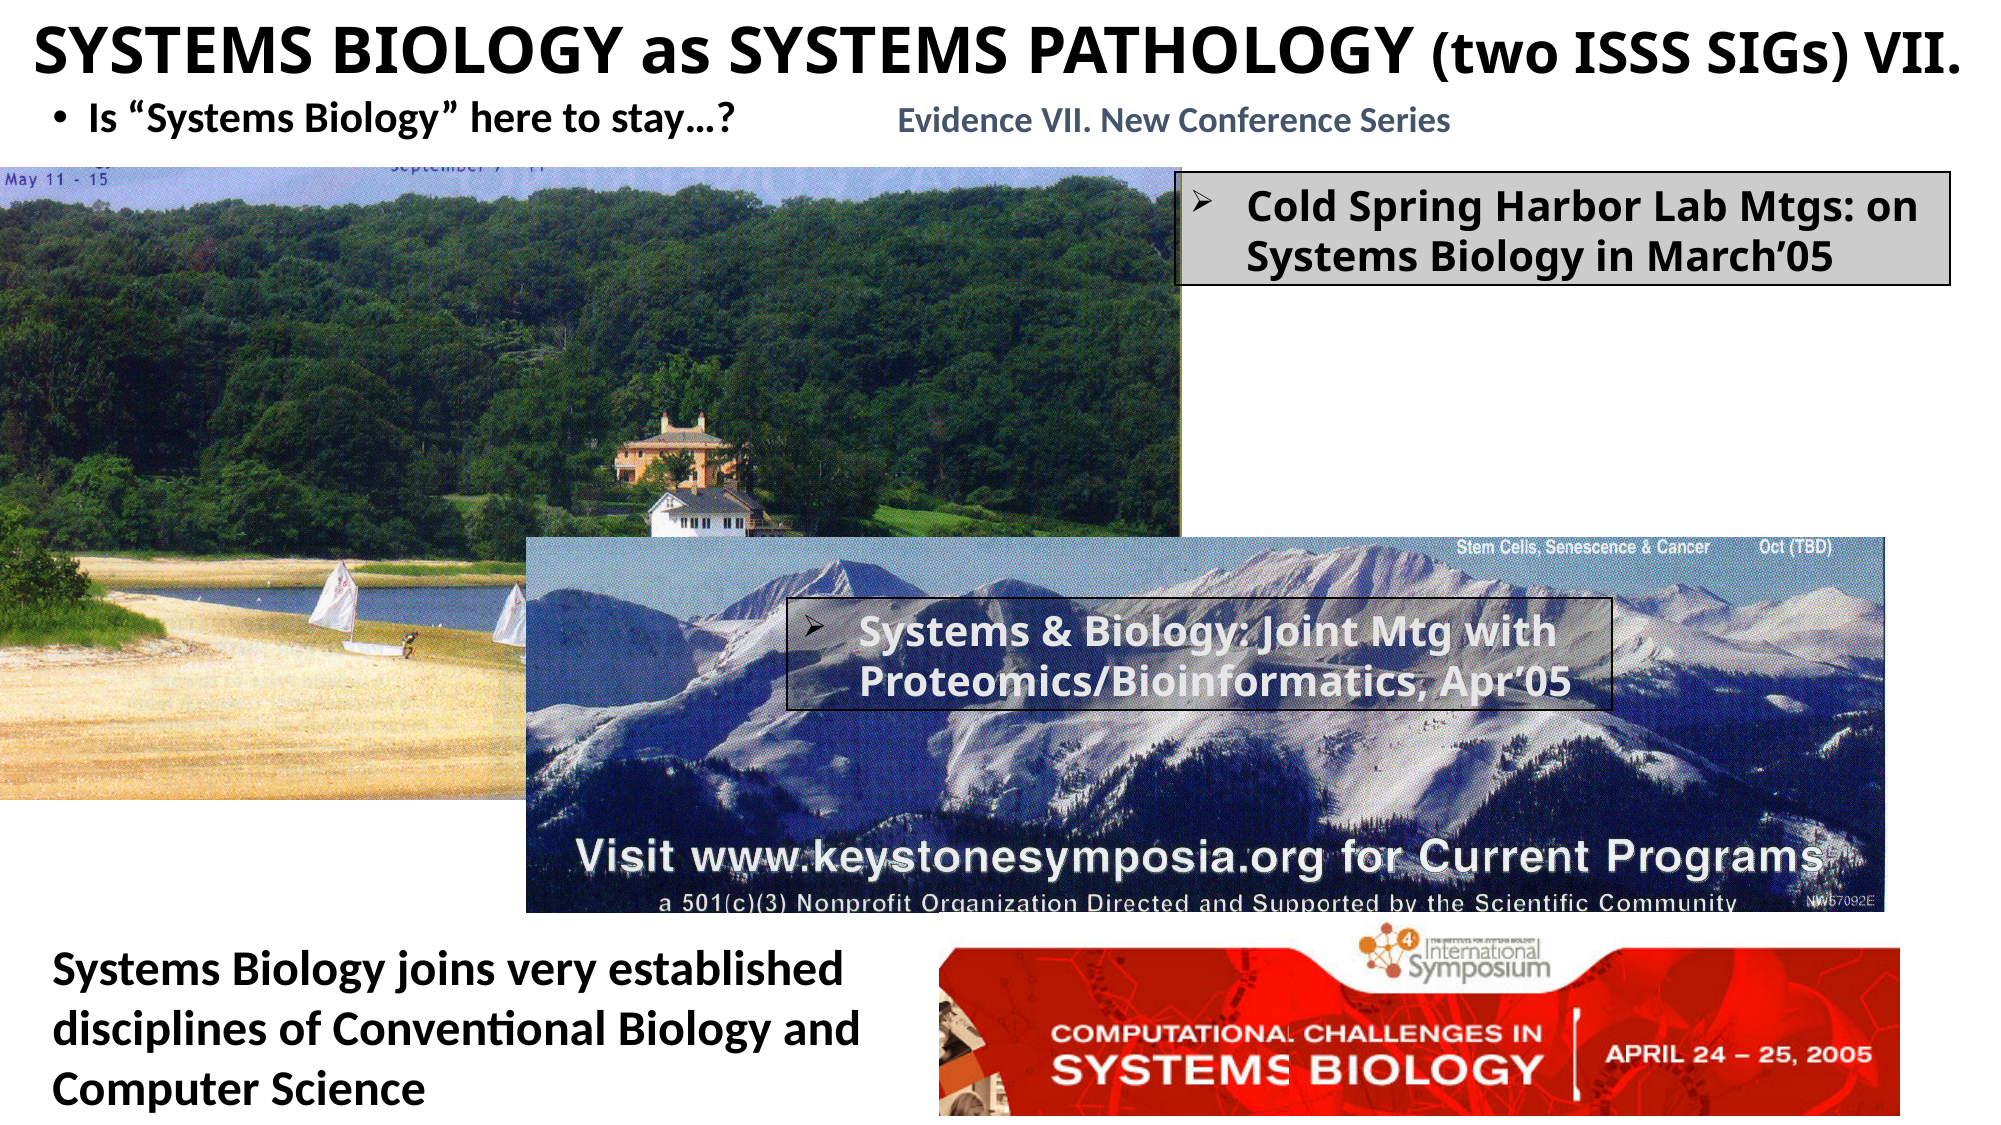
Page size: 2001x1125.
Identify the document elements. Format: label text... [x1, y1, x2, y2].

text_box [938, 912, 1900, 1116]
text_box Systems Biology joins very established disciplines of Conventional Biology and Computer Science [37, 928, 939, 1123]
title SYSTEMS BIOLOGY as SYSTEMS PATHOLOGY (two ISSS SIGs) VII. [0, 0, 2000, 100]
list Is “Systems Biology” here to stay…? Evidence VII. New Conference Series [37, 100, 1738, 150]
text_box Cold Spring Harbor Lab Mtgs: on Systems Biology in March’05 [1182, 172, 1951, 285]
picture [0, 167, 1888, 913]
